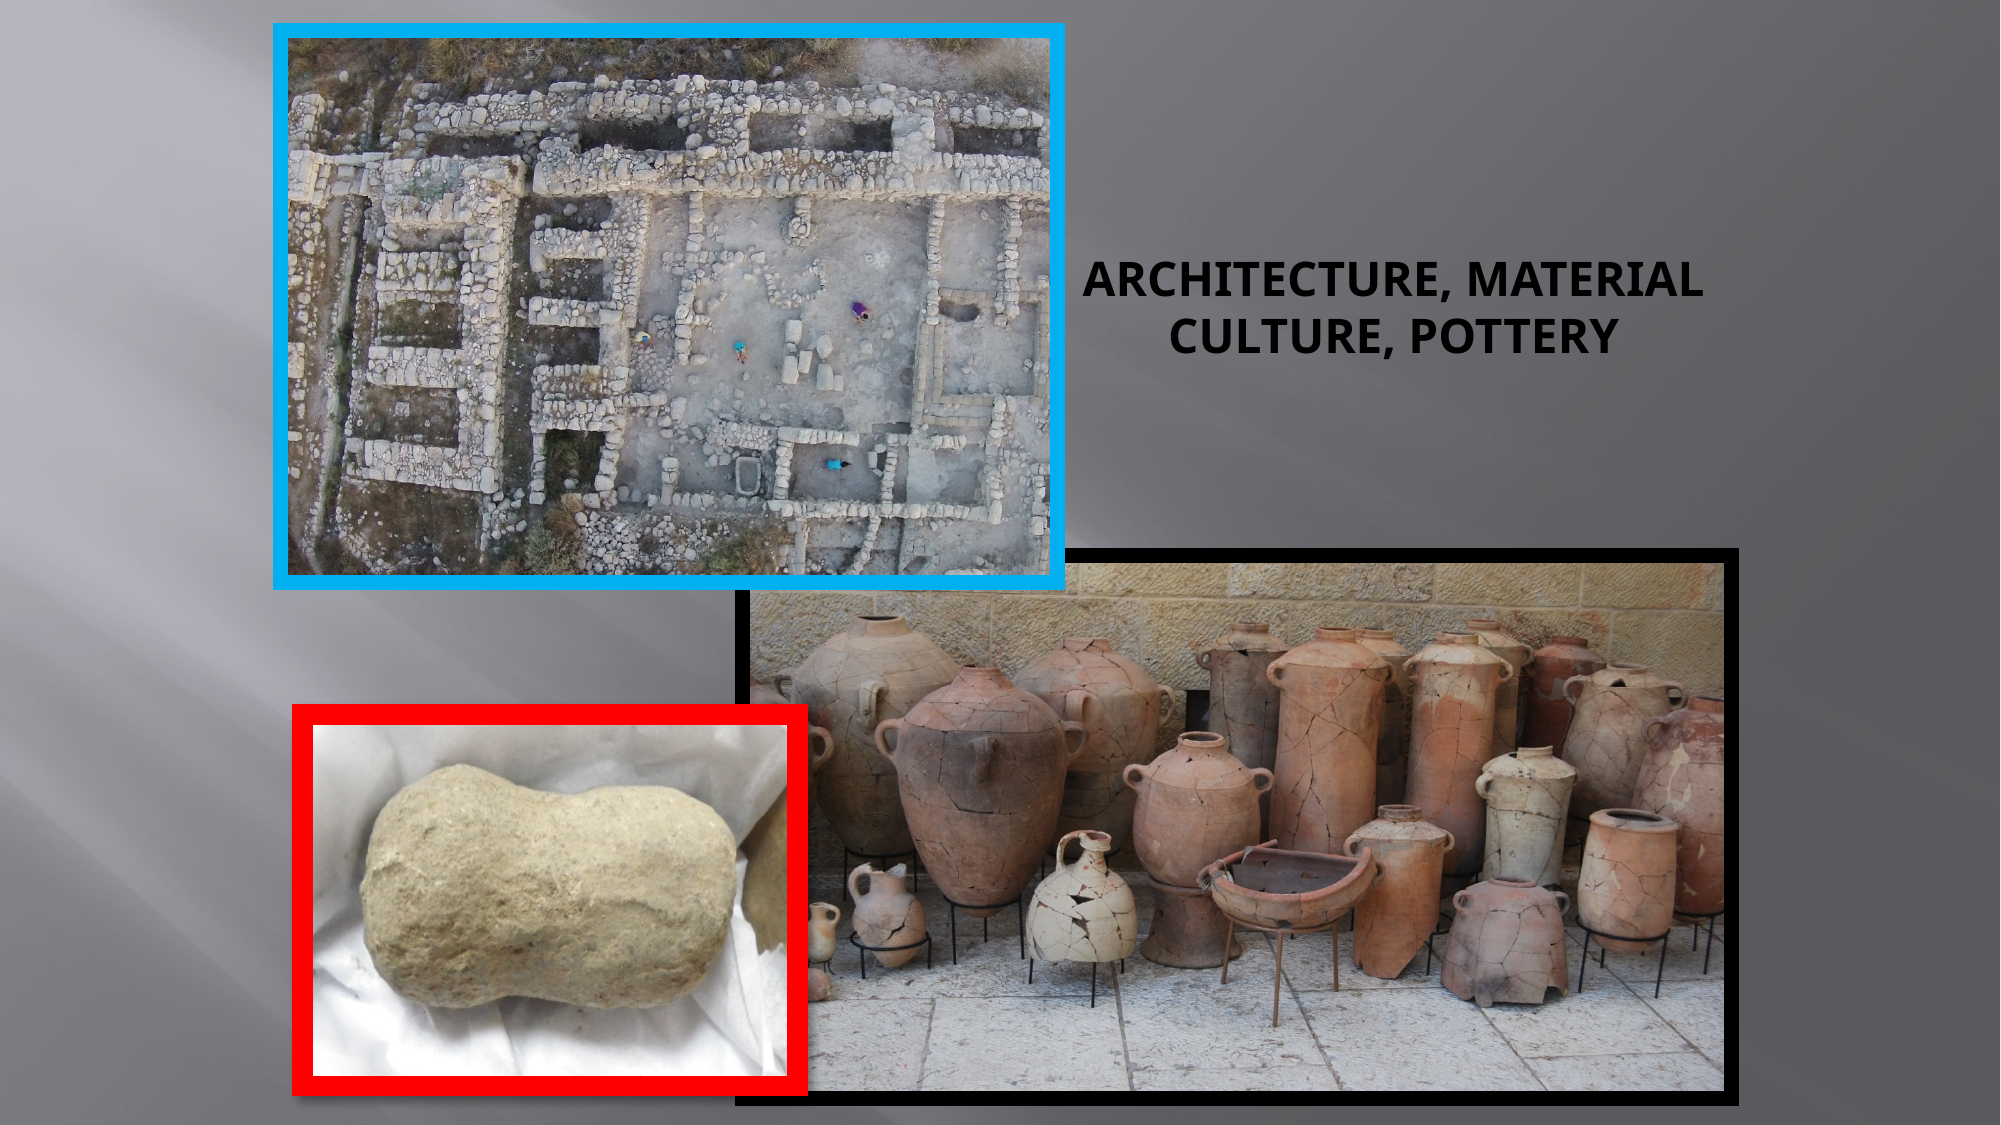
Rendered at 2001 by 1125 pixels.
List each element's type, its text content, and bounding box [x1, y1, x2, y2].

picture [312, 562, 1725, 1092]
title ARCHITECTURE, MATERIAL CULTURE, POTTERY [1094, 212, 1725, 400]
picture [289, 39, 1049, 574]
